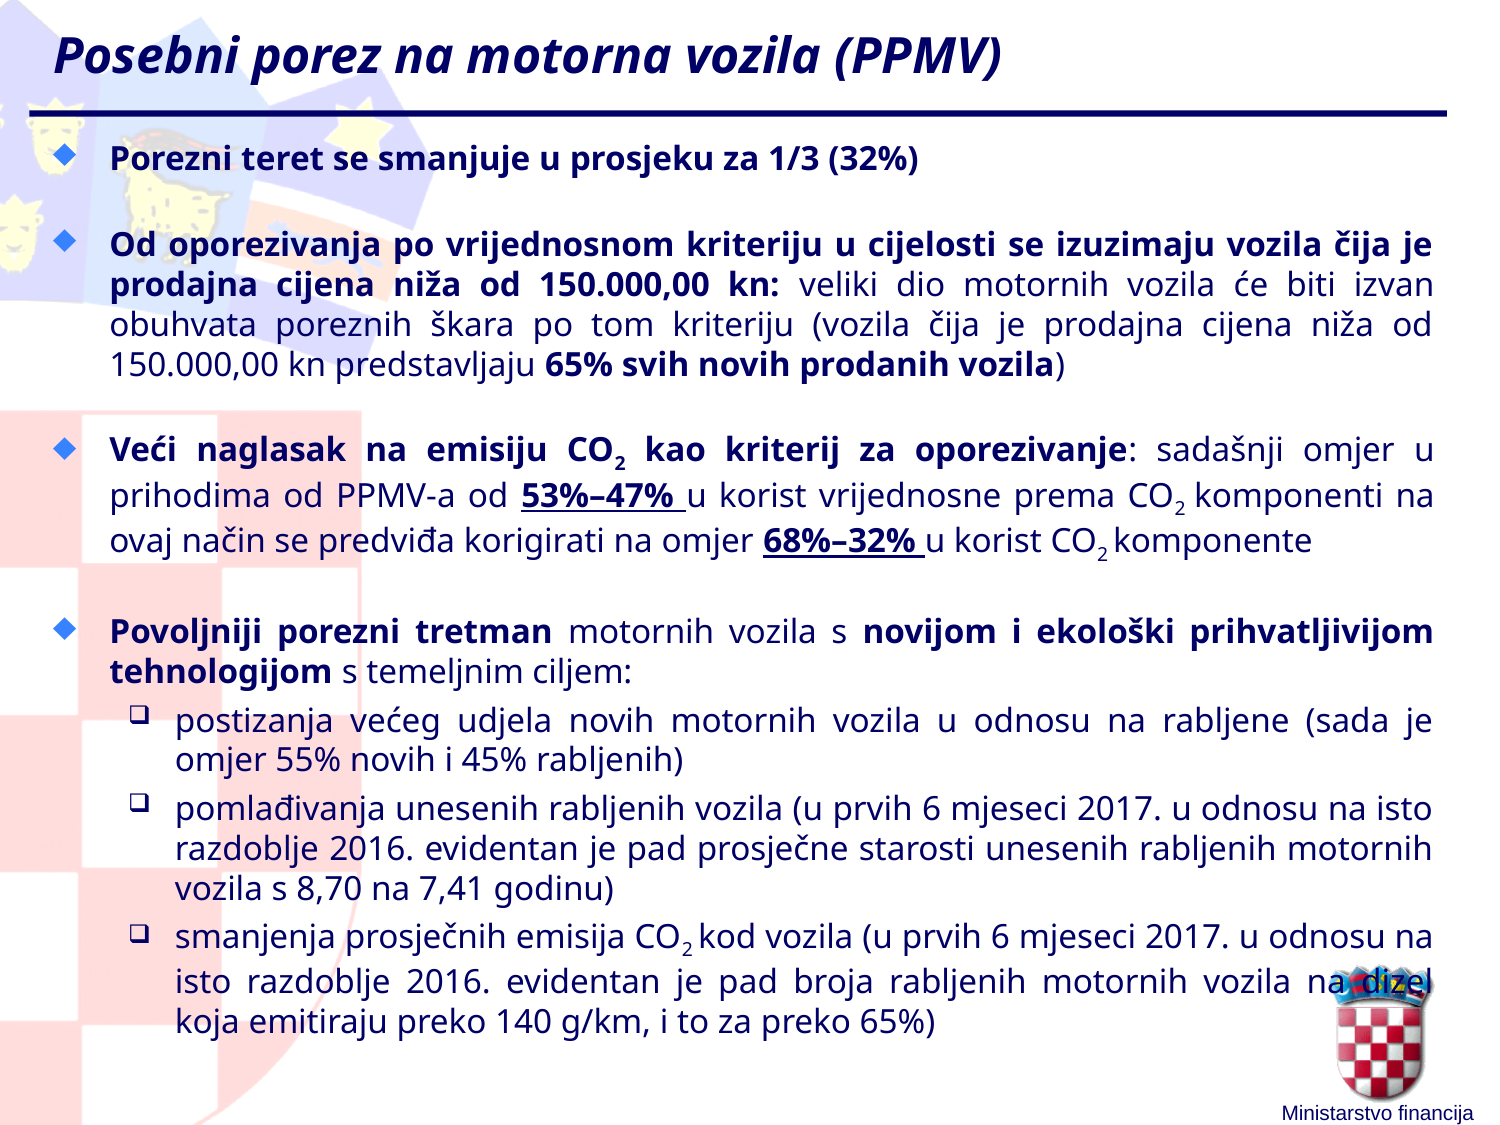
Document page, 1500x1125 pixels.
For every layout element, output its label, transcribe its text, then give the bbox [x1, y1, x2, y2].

list Porezni teret se smanjuje u prosjeku za 1/3 (32%) Od oporezivanja po vrijednosnom kriteriju u cijelosti se izuzimaju vozila čija je prodajna cijena niža od 150.000,00 kn: veliki dio motornih vozila će biti izvan obuhvata poreznih škara po tom kriteriju (vozila čija je prodajna cijena niža od 150.000,00 kn predstavljaju 65% svih novih prodanih vozila) Veći naglasak na emisiju CO2 kao kriterij za oporezivanje: sadašnji omjer u prihodima od PPMV-a od 53%–47% u korist vrijednosne prema CO2 komponenti na ovaj način se predviđa korigirati na omjer 68%–32% u korist CO2 komponente Povoljniji porezni tretman motornih vozila s novijom i ekološki prihvatljivijom tehnologijom s temeljnim ciljem: postizanja većeg udjela novih motornih vozila u odnosu na rabljene (sada je omjer 55% novih i 45% rabljenih) pomlađivanja unesenih rabljenih vozila (u prvih 6 mjeseci 2017. u odnosu na isto razdoblje 2016. evidentan je pad prosječne starosti unesenih rabljenih motornih vozila s 8,70 na 7,41 godinu) smanjenja prosječnih emisija CO2 kod vozila (u prvih 6 mjeseci 2017. u odnosu na isto razdoblje 2016. evidentan je pad broja rabljenih motornih vozila na dizel koja emitiraju preko 140 g/km, i to za preko 65%) [52, 136, 1436, 1107]
title Posebni porez na motorna vozila (PPMV) [52, 0, 1448, 109]
